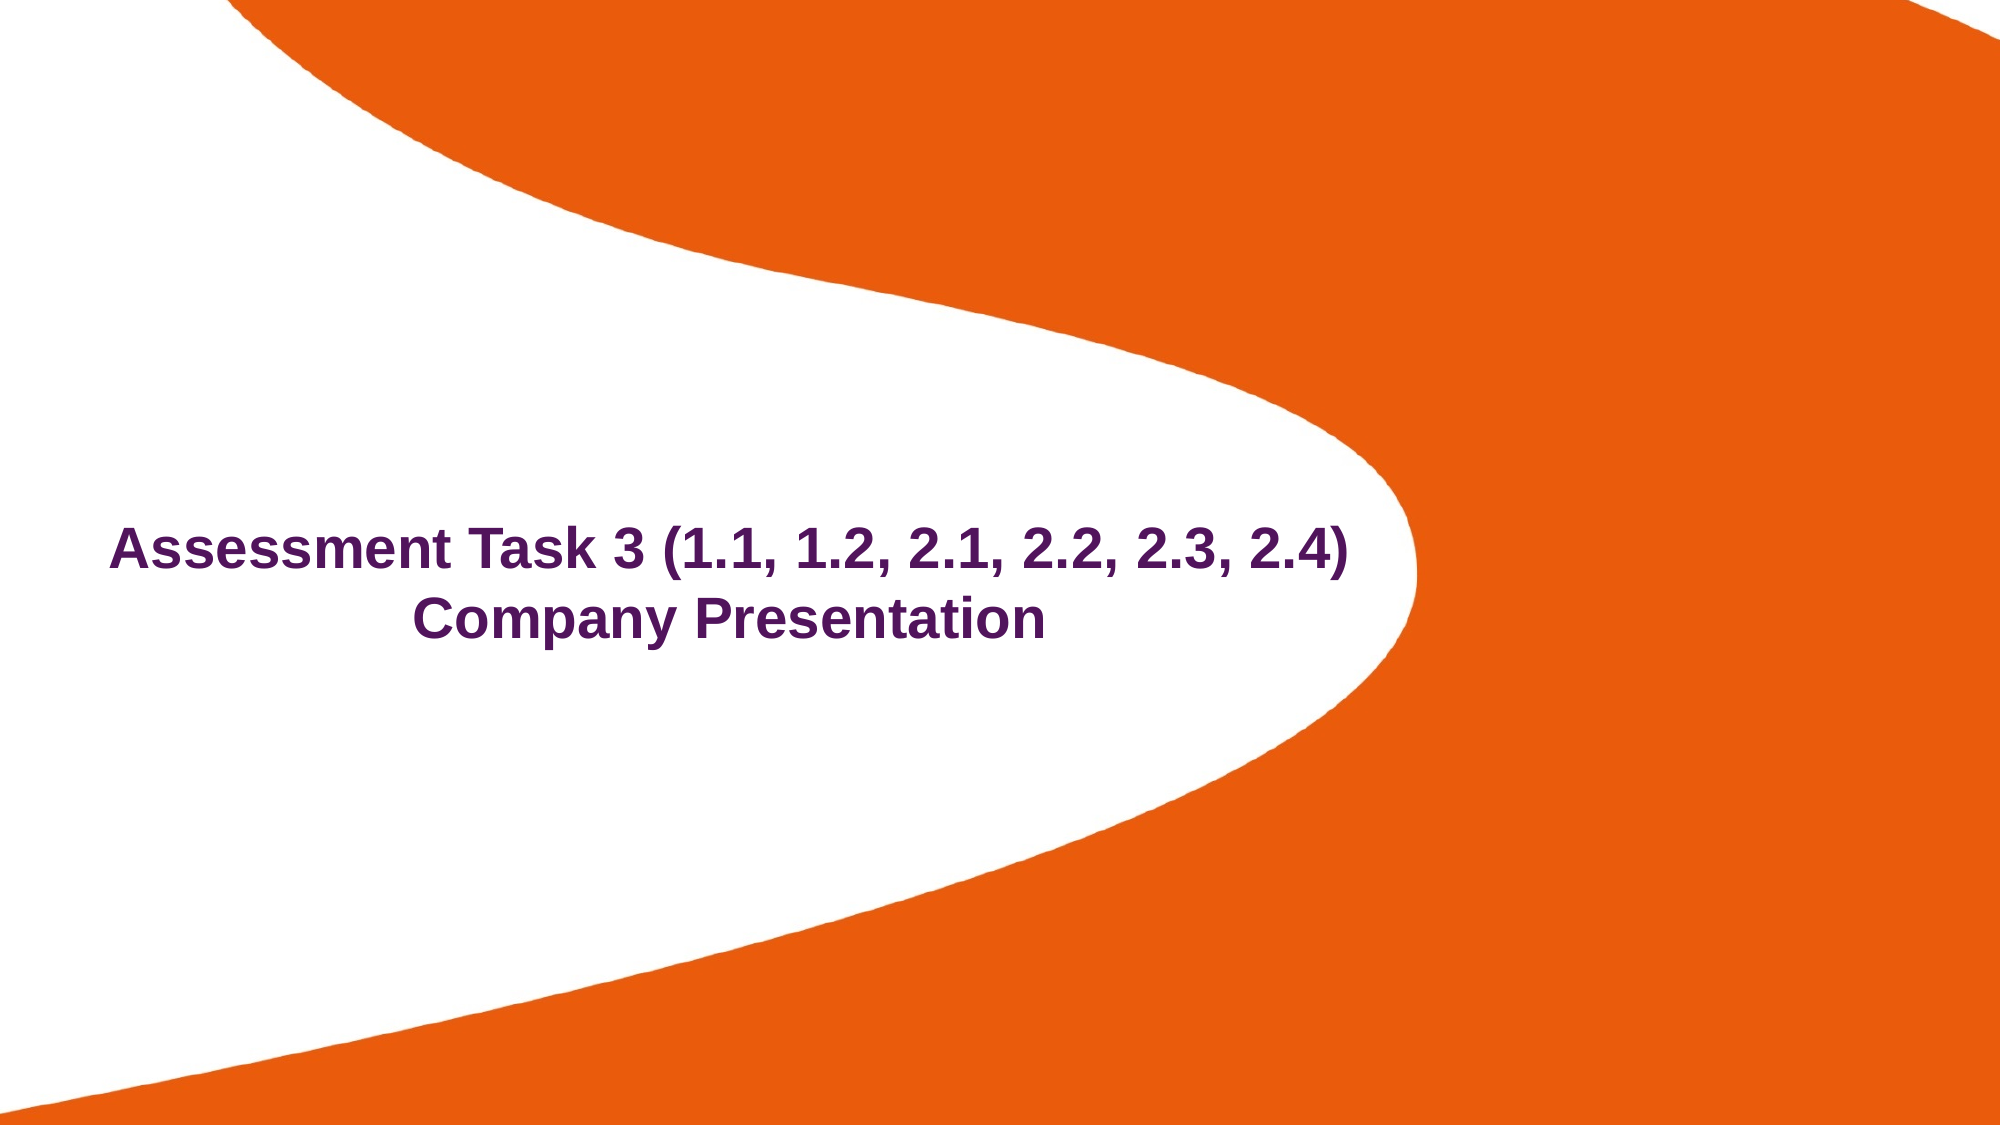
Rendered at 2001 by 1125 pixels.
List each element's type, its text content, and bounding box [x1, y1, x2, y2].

picture [0, 0, 2000, 1125]
title Assessment Task 3 (1.1, 1.2, 2.1, 2.2, 2.3, 2.4) Company Presentation [82, 468, 1378, 692]
